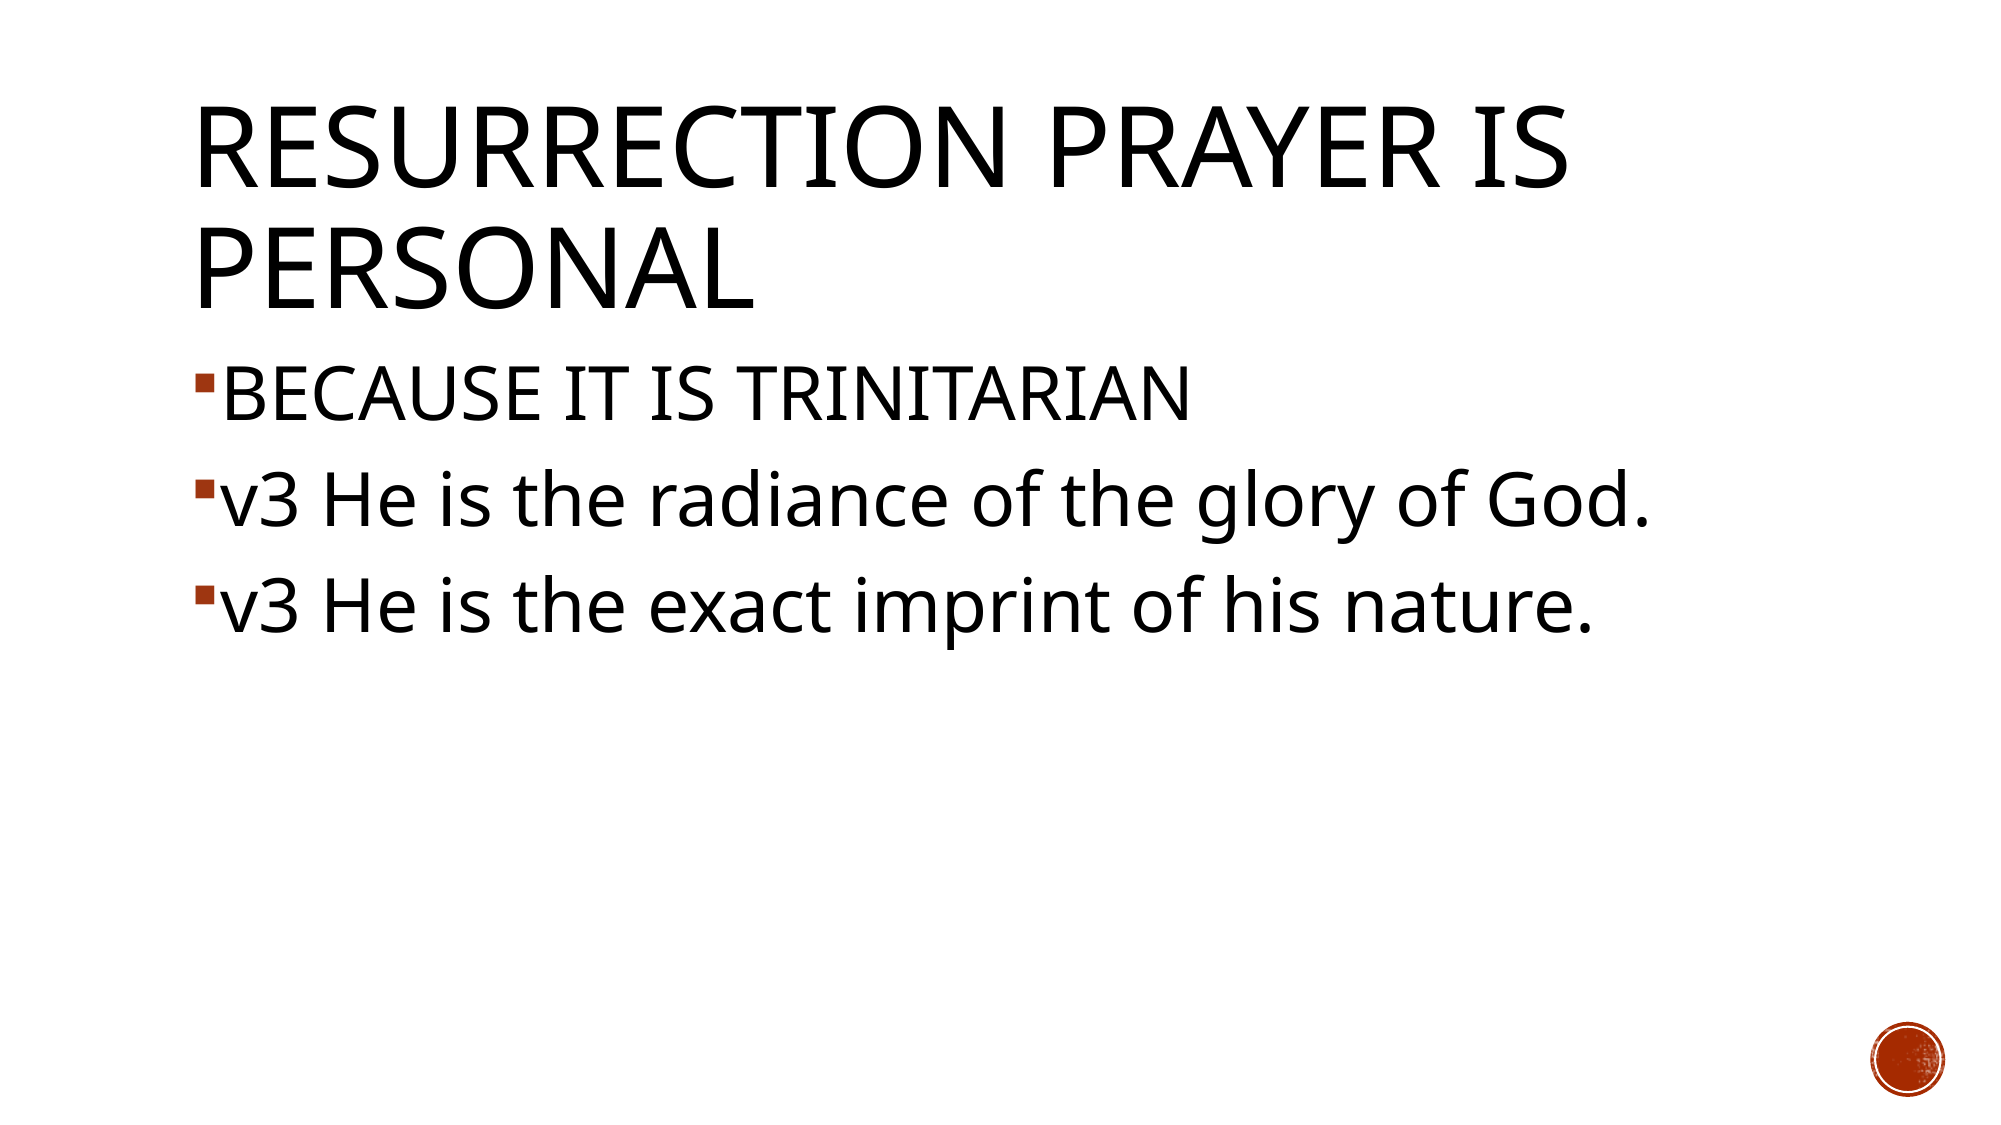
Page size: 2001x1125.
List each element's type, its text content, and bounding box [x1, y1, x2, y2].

list BECAUSE IT IS TRINITARIAN v3 He is the radiance of the glory of God. v3 He is the exact imprint of his nature. [175, 348, 1826, 1013]
title Resurrection prayer is personal [175, 79, 1826, 344]
